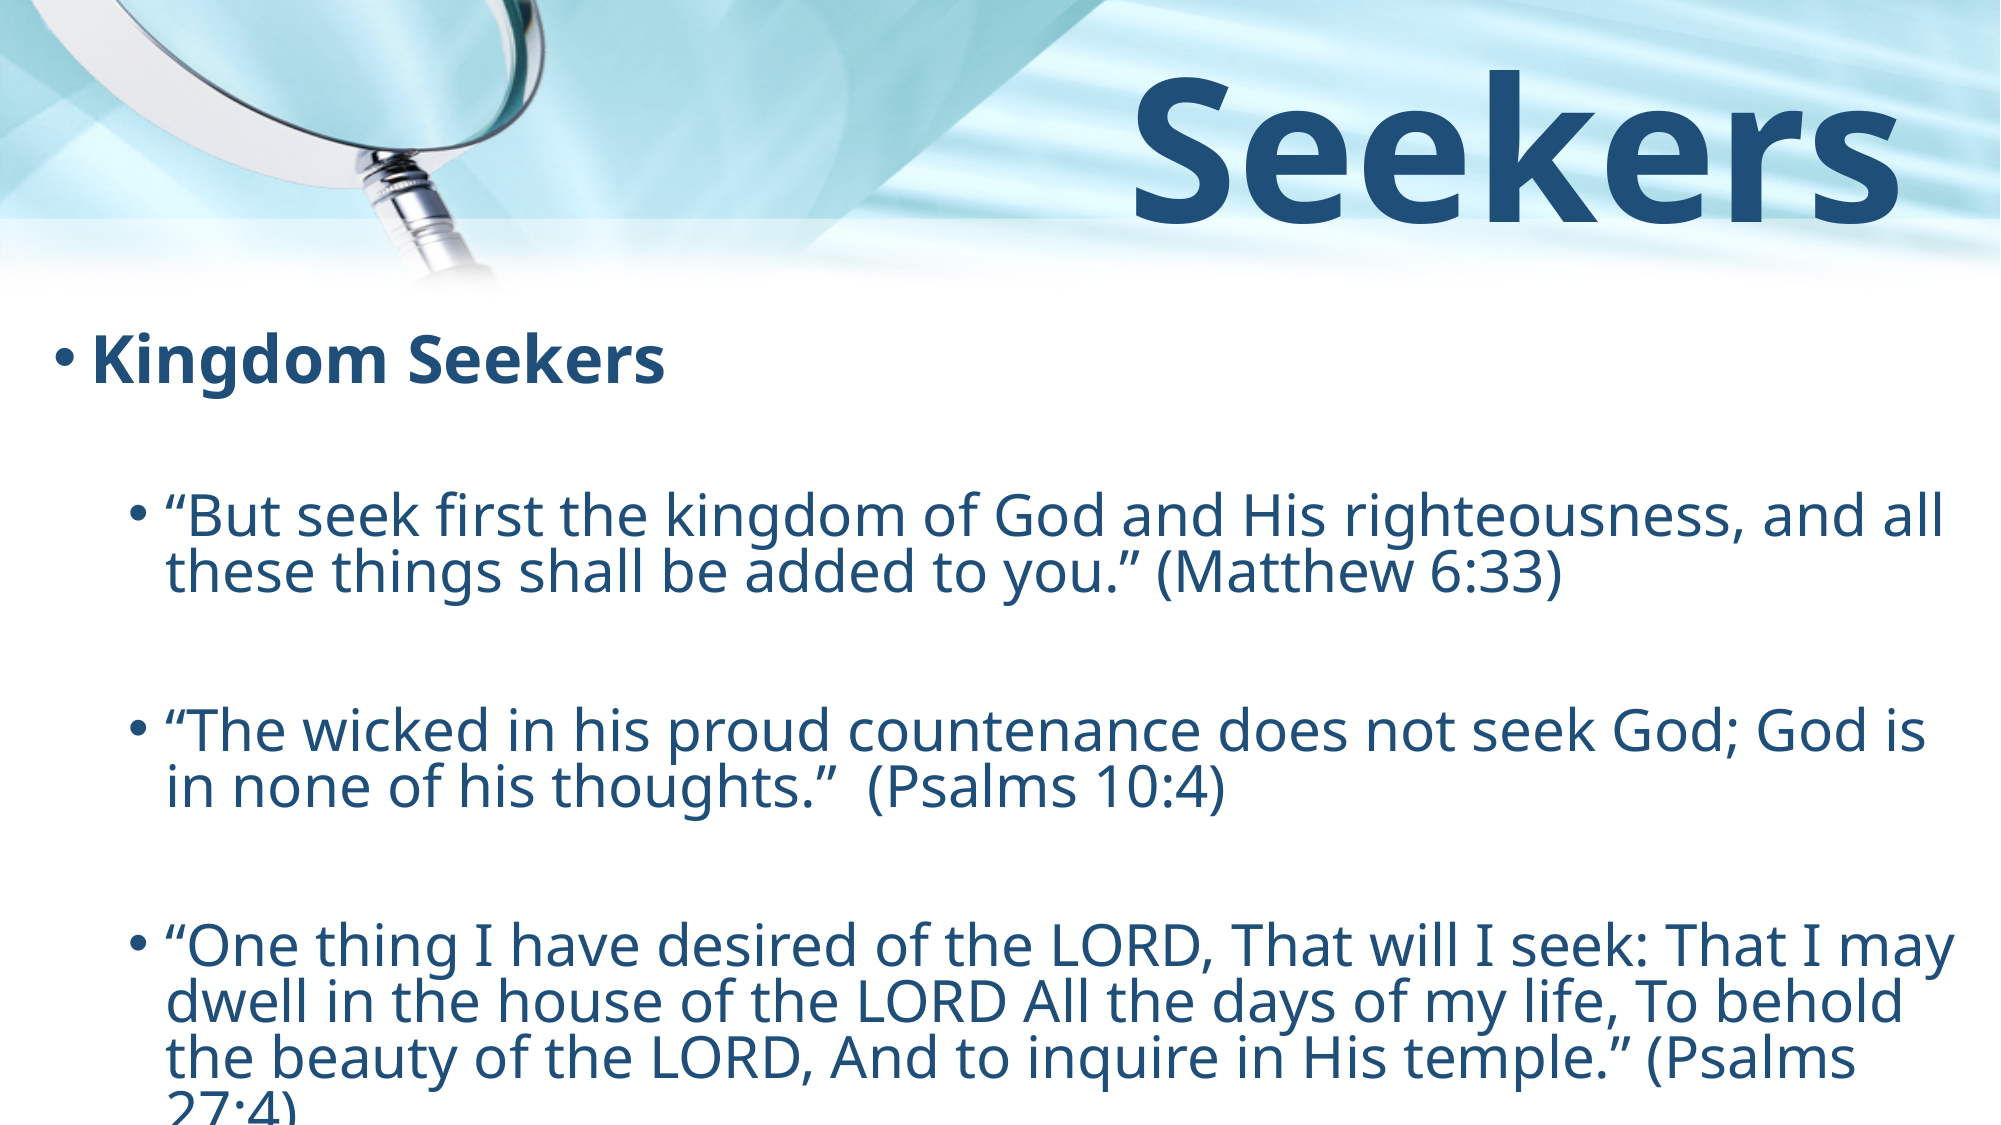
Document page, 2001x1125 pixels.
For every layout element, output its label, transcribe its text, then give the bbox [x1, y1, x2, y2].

list Kingdom Seekers “But seek first the kingdom of God and His righteousness, and all these things shall be added to you.” (Matthew 6:33) “The wicked in his proud countenance does not seek God; God is in none of his thoughts.” (Psalms 10:4) “One thing I have desired of the LORD, That will I seek: That I may dwell in the house of the LORD All the days of my life, To behold the beauty of the LORD, And to inquire in His temple.” (Psalms 27:4) [38, 324, 1988, 1125]
title Seekers [1112, 40, 2000, 275]
picture [0, 0, 2001, 1125]
